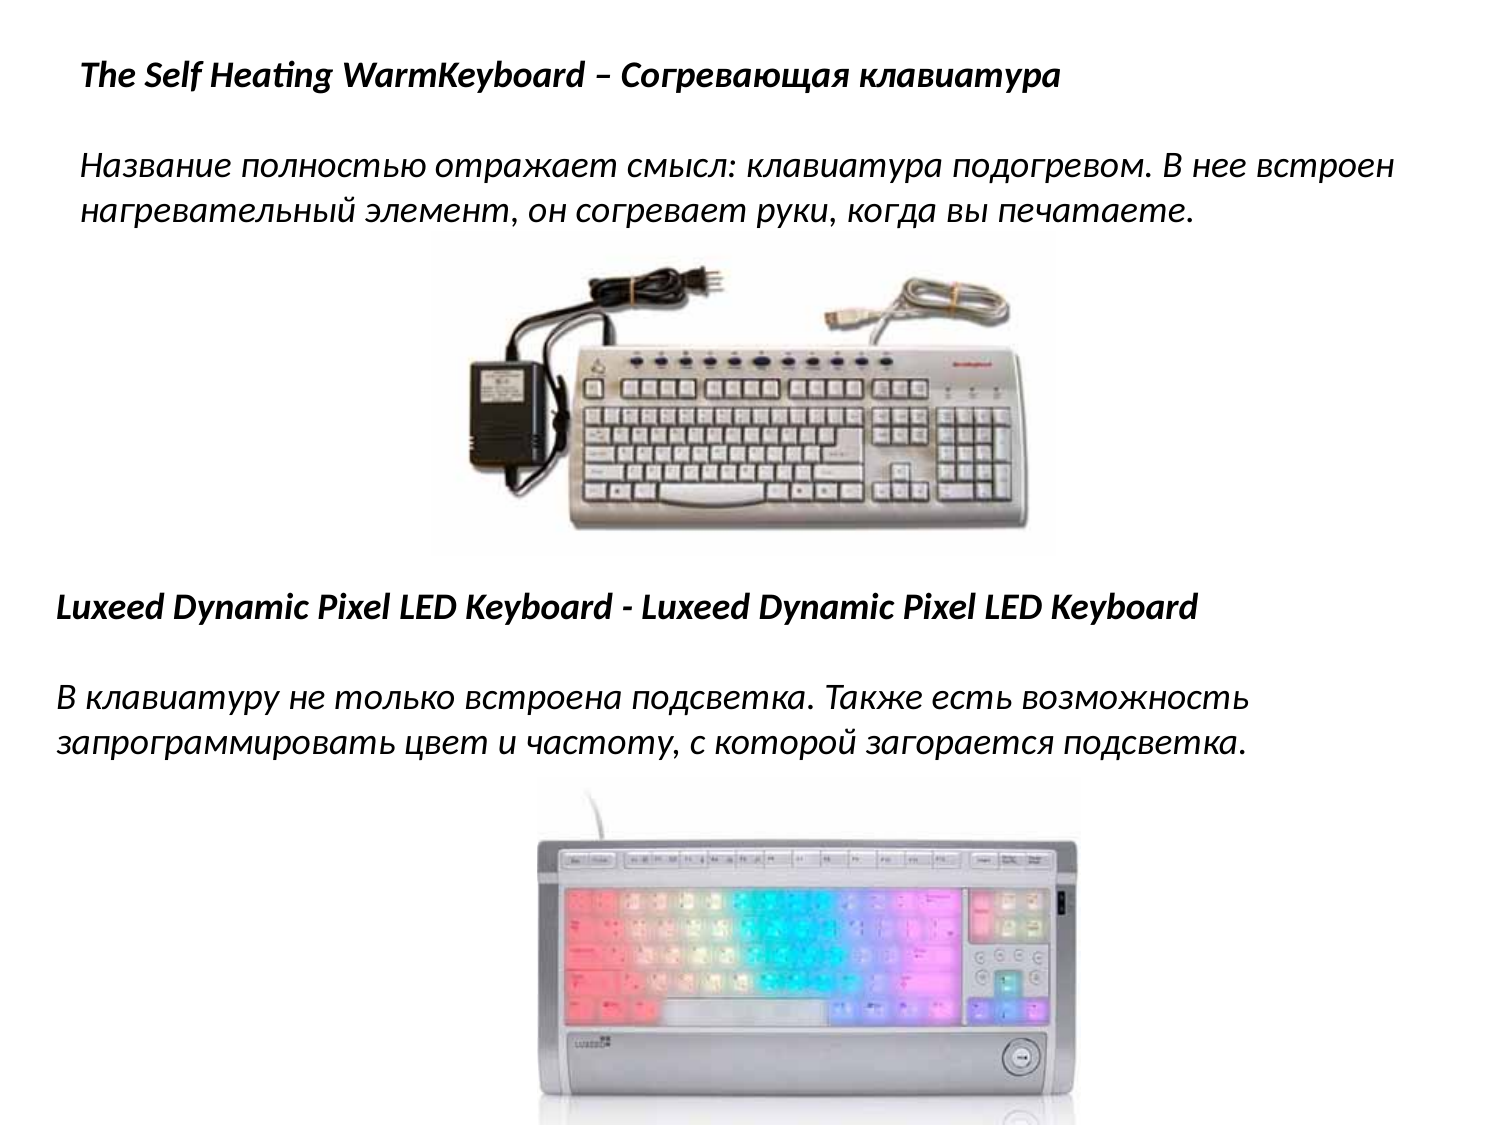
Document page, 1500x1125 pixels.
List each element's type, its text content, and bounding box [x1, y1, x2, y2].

text_box Luxeed Dynamic Pixel LED Keyboard - Luxeed Dynamic Pixel LED Keyboard В клавиатуру не только встроена подсветка. Также есть возможность запрограммировать цвет и частоту, c которой загорается подсветка. [41, 574, 1459, 769]
picture [430, 231, 1057, 556]
picture [537, 776, 1081, 1125]
text_box The Self Heating WarmKeyboard – Согревающая клавиатура Название полностью отражает смысл: клавиатура подогревом. В нее встроен нагревательный элемент, он согревает руки, когда вы печатаете. [64, 42, 1471, 238]
